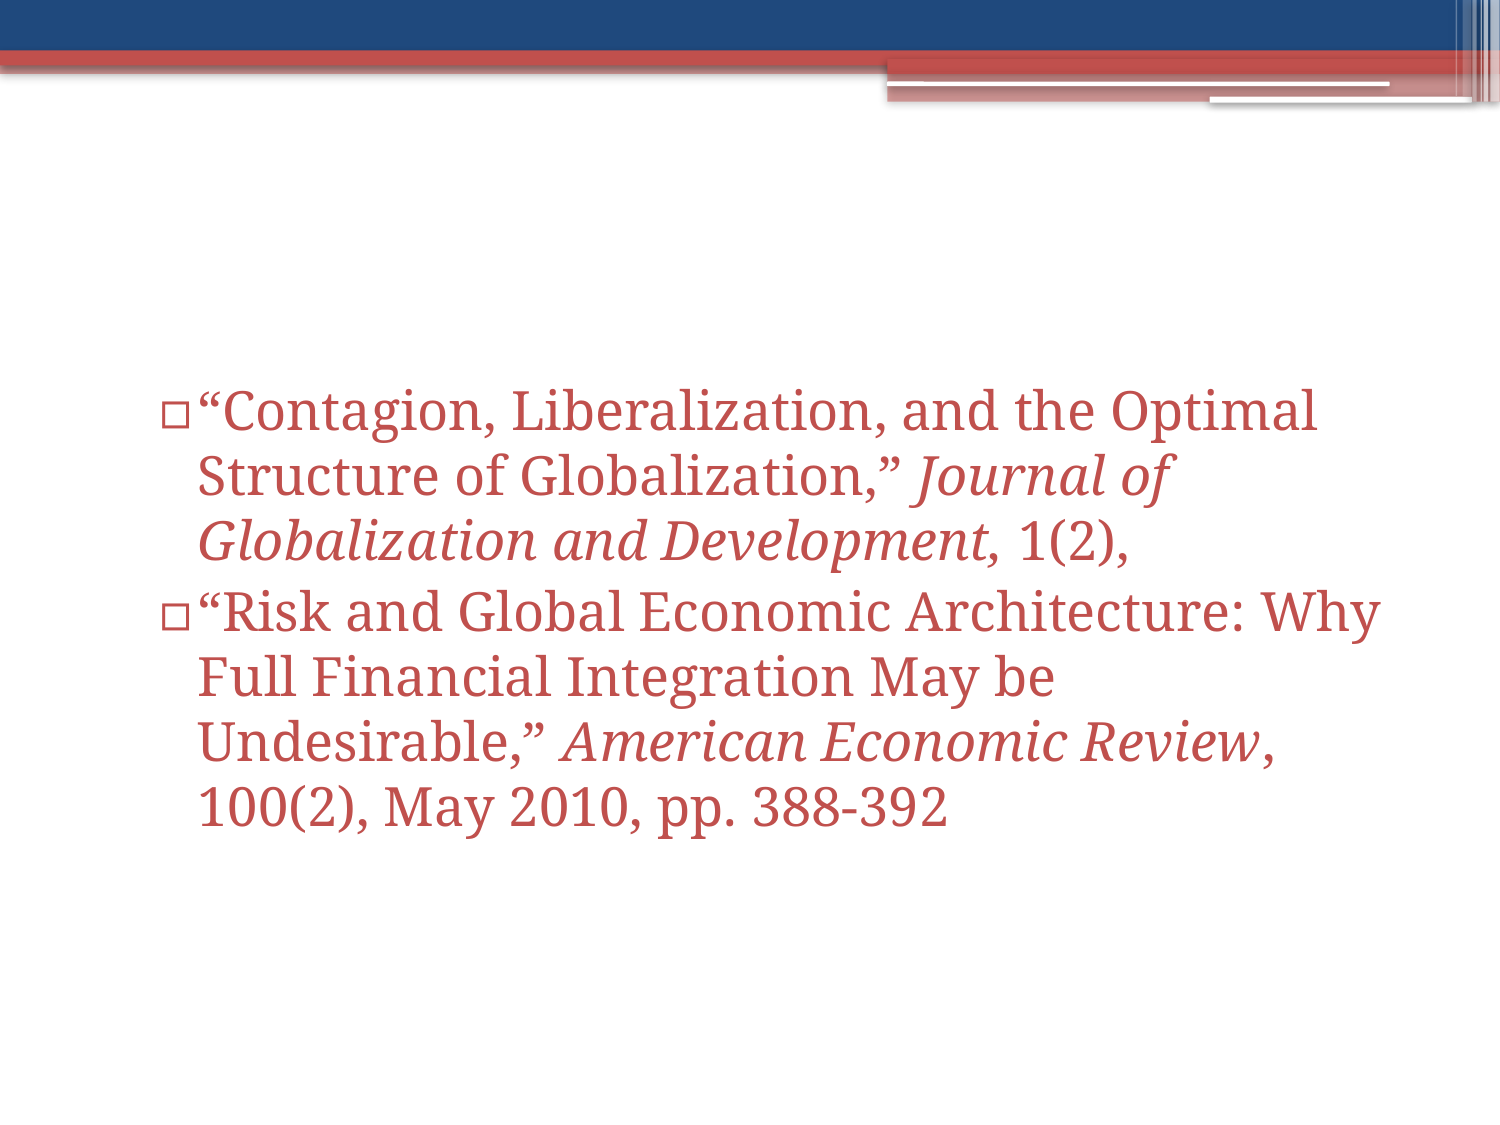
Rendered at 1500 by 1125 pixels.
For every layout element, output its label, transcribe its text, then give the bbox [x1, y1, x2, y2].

list “Contagion, Liberalization, and the Optimal Structure of Globalization,” Journal of Globalization and Development, 1(2), “Risk and Global Economic Architecture: Why Full Financial Integration May be Undesirable,” American Economic Review, 100(2), May 2010, pp. 388-392 [75, 368, 1425, 1079]
